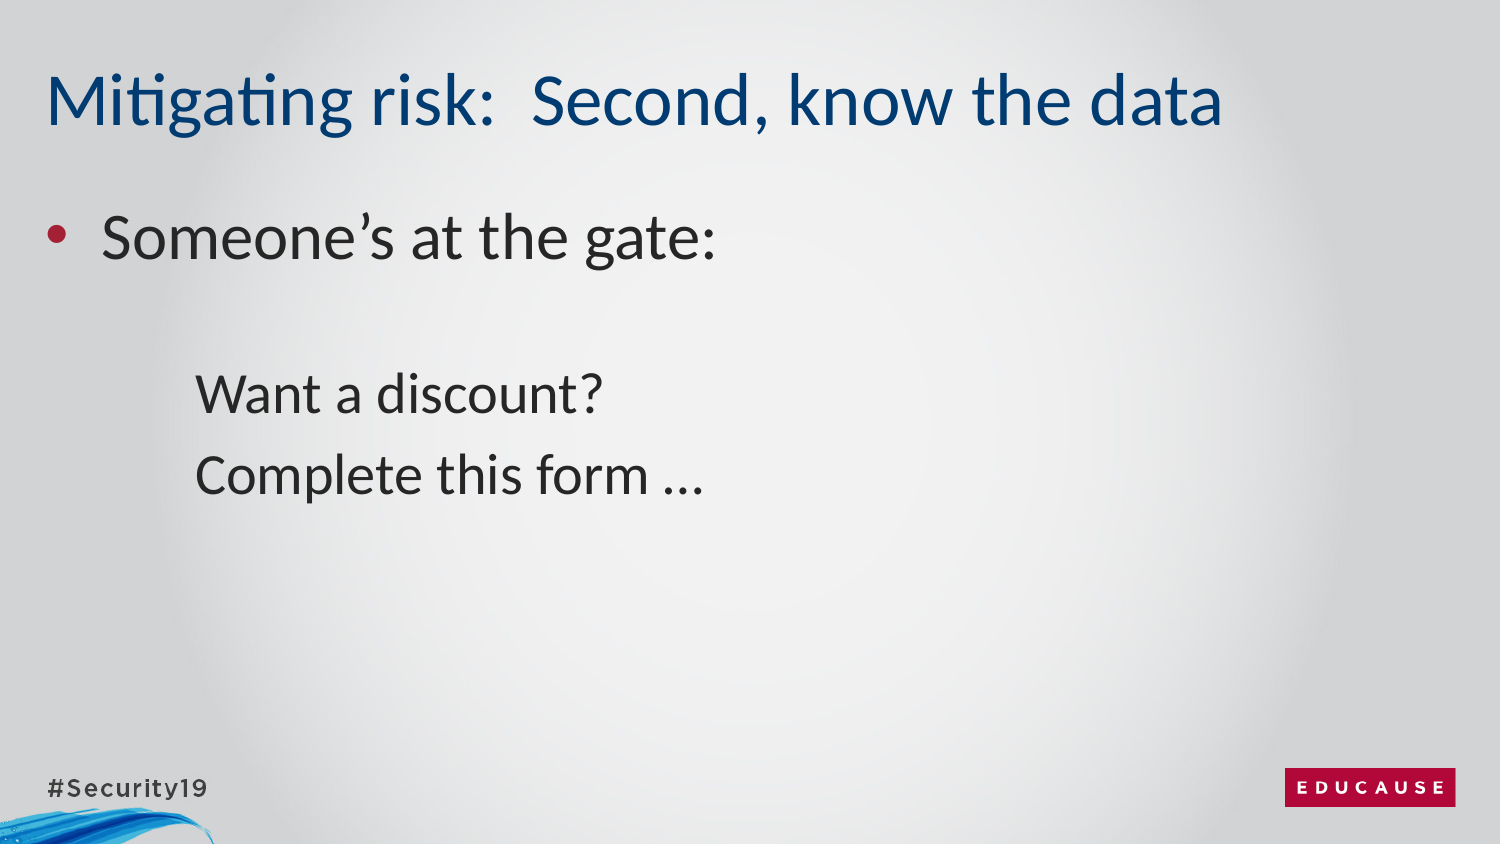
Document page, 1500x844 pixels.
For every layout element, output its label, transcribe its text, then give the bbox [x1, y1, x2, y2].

list Someone’s at the gate: Want a discount? Complete this form … [30, 185, 1471, 743]
picture [0, 0, 1500, 844]
title Mitigating risk: Second, know the data [30, 43, 1271, 185]
